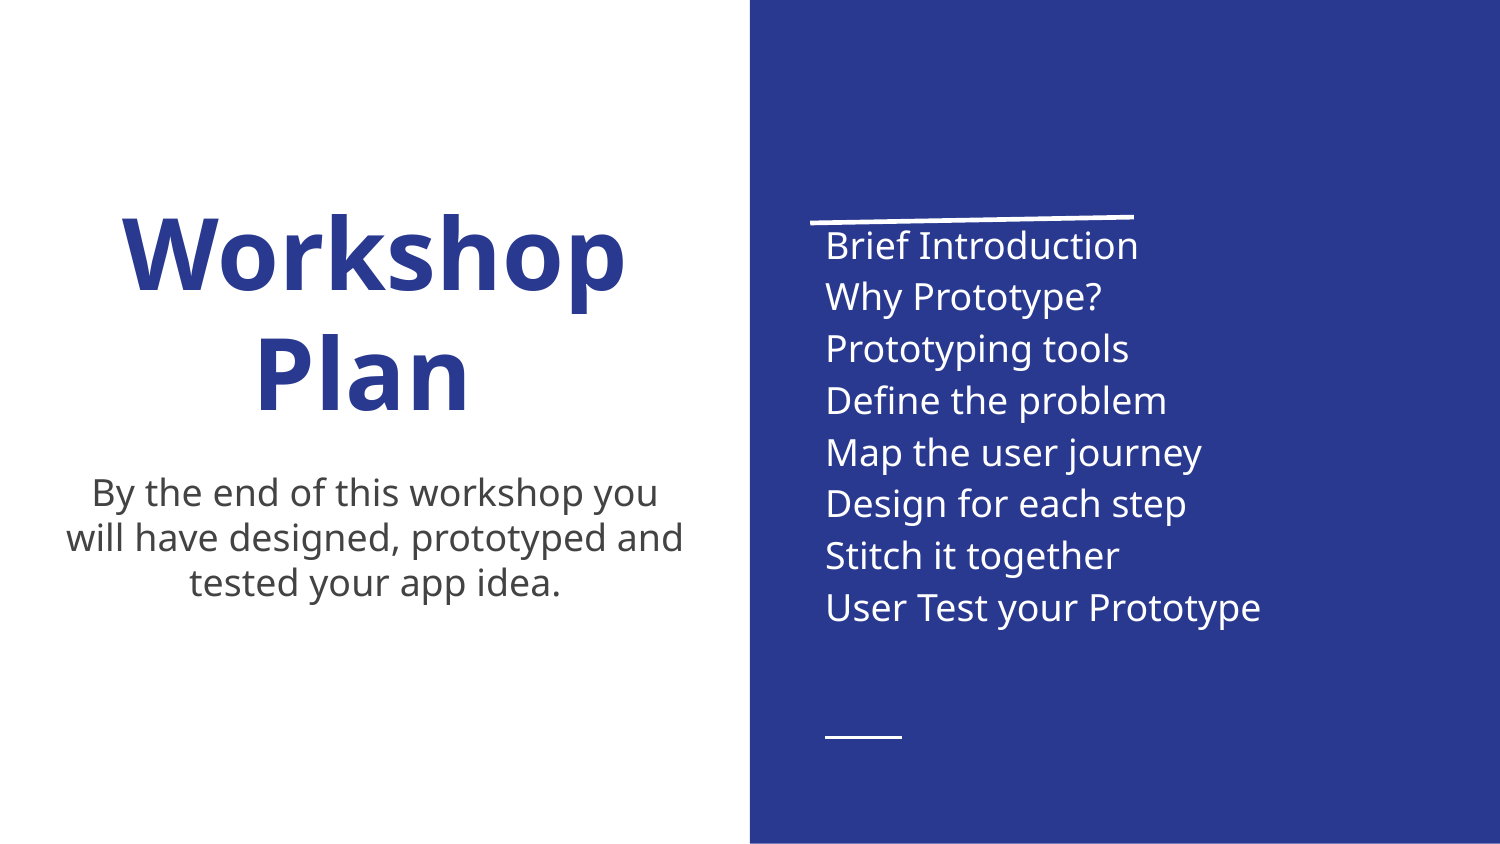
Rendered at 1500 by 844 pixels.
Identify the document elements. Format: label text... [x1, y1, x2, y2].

title Workshop Plan [43, 188, 708, 446]
subtitle By the end of this workshop you will have designed, prototyped and tested your app idea. [43, 454, 708, 663]
list Brief Introduction Why Prototype? Prototyping tools Define the problem Map the user journey Design for each step Stitch it together User Test your Prototype [810, 118, 1440, 725]
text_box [810, 216, 1135, 224]
